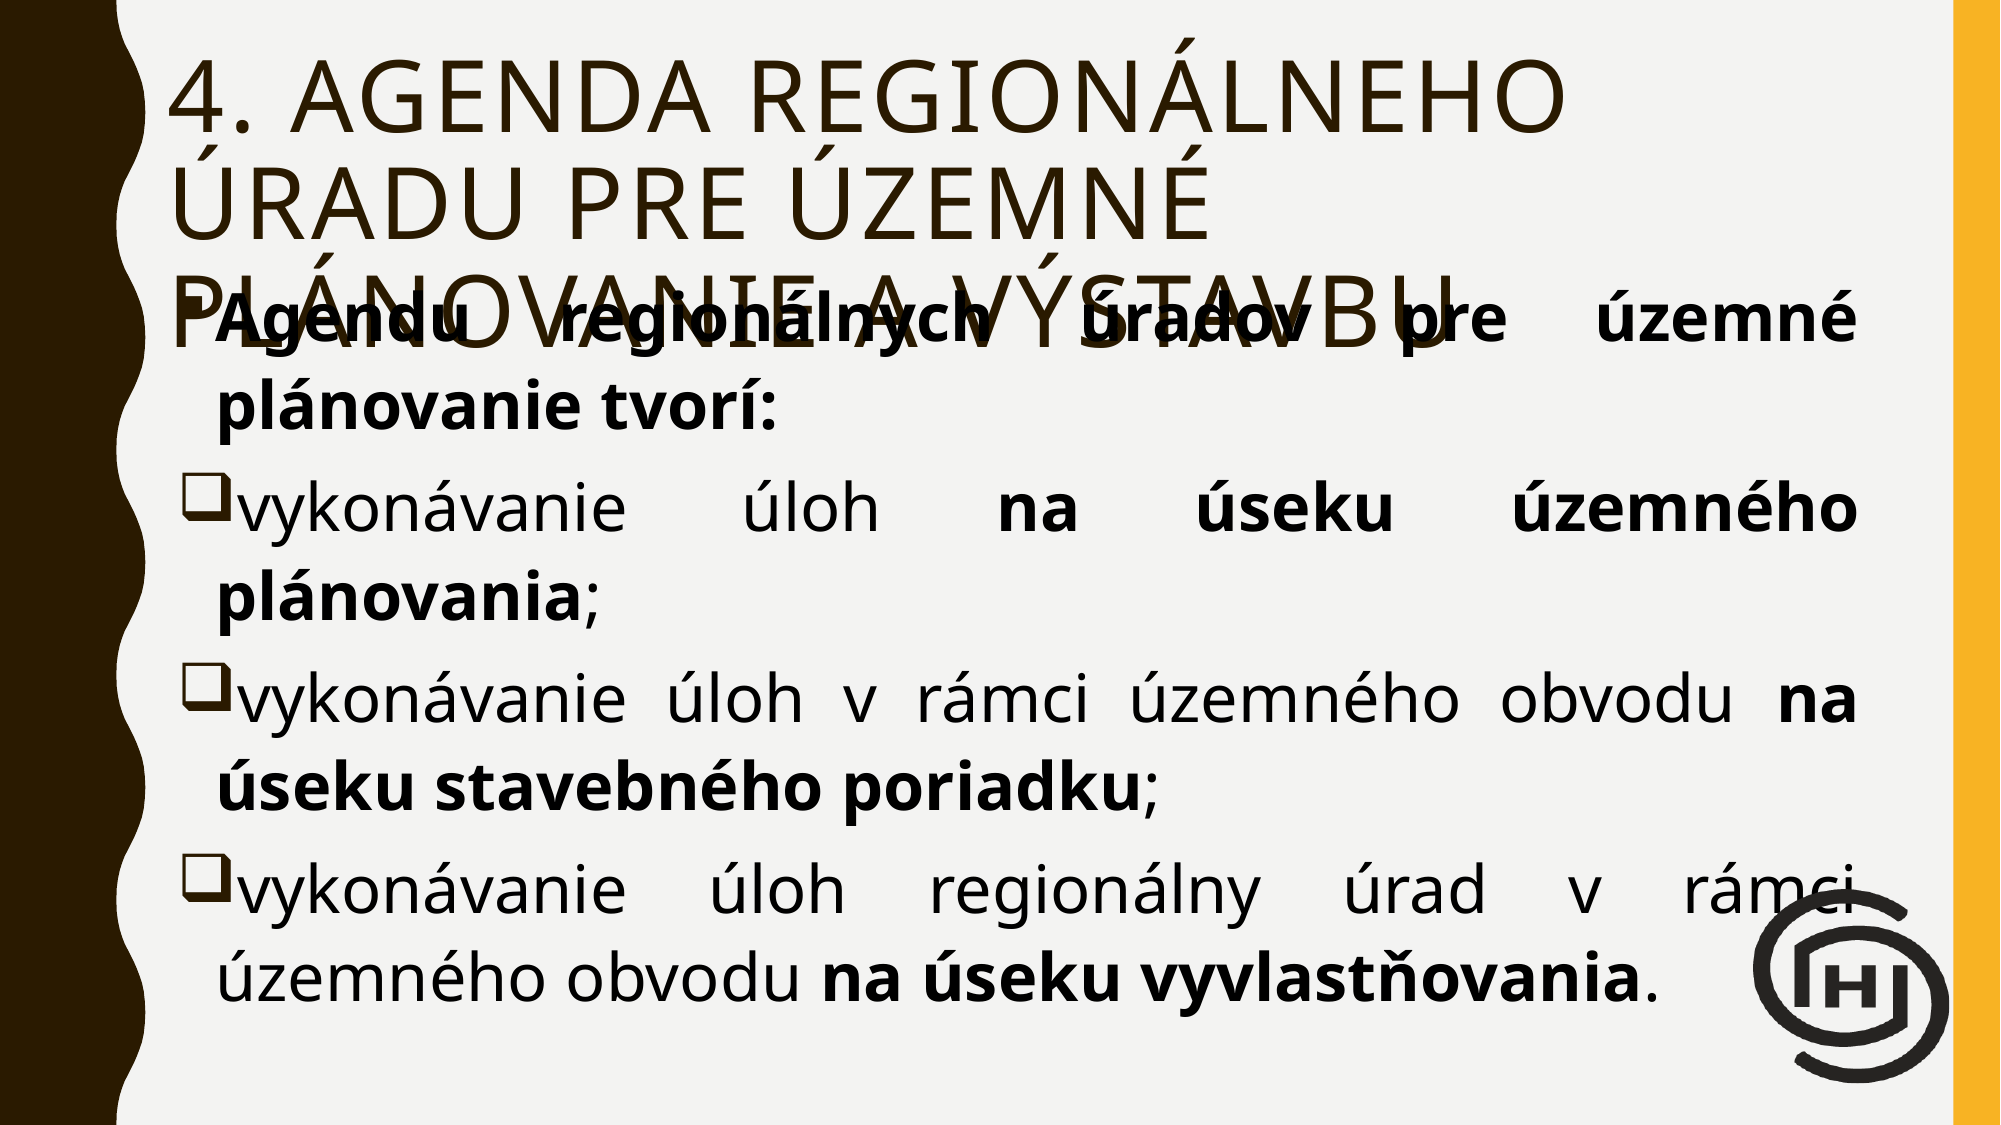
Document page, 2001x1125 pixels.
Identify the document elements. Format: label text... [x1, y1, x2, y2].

picture [1704, 856, 2000, 1125]
list Agendu regionálnych úradov pre územné plánovanie tvorí: vykonávanie úloh na úseku územného plánovania; vykonávanie úloh v rámci územného obvodu na úseku stavebného poriadku; vykonávanie úloh regionálny úrad v rámci územného obvodu na úseku vyvlastňovania. [162, 258, 1875, 1067]
title 4. Agenda regionálneho úradu pre územné plánovanie a výstavbu [152, 38, 1851, 274]
